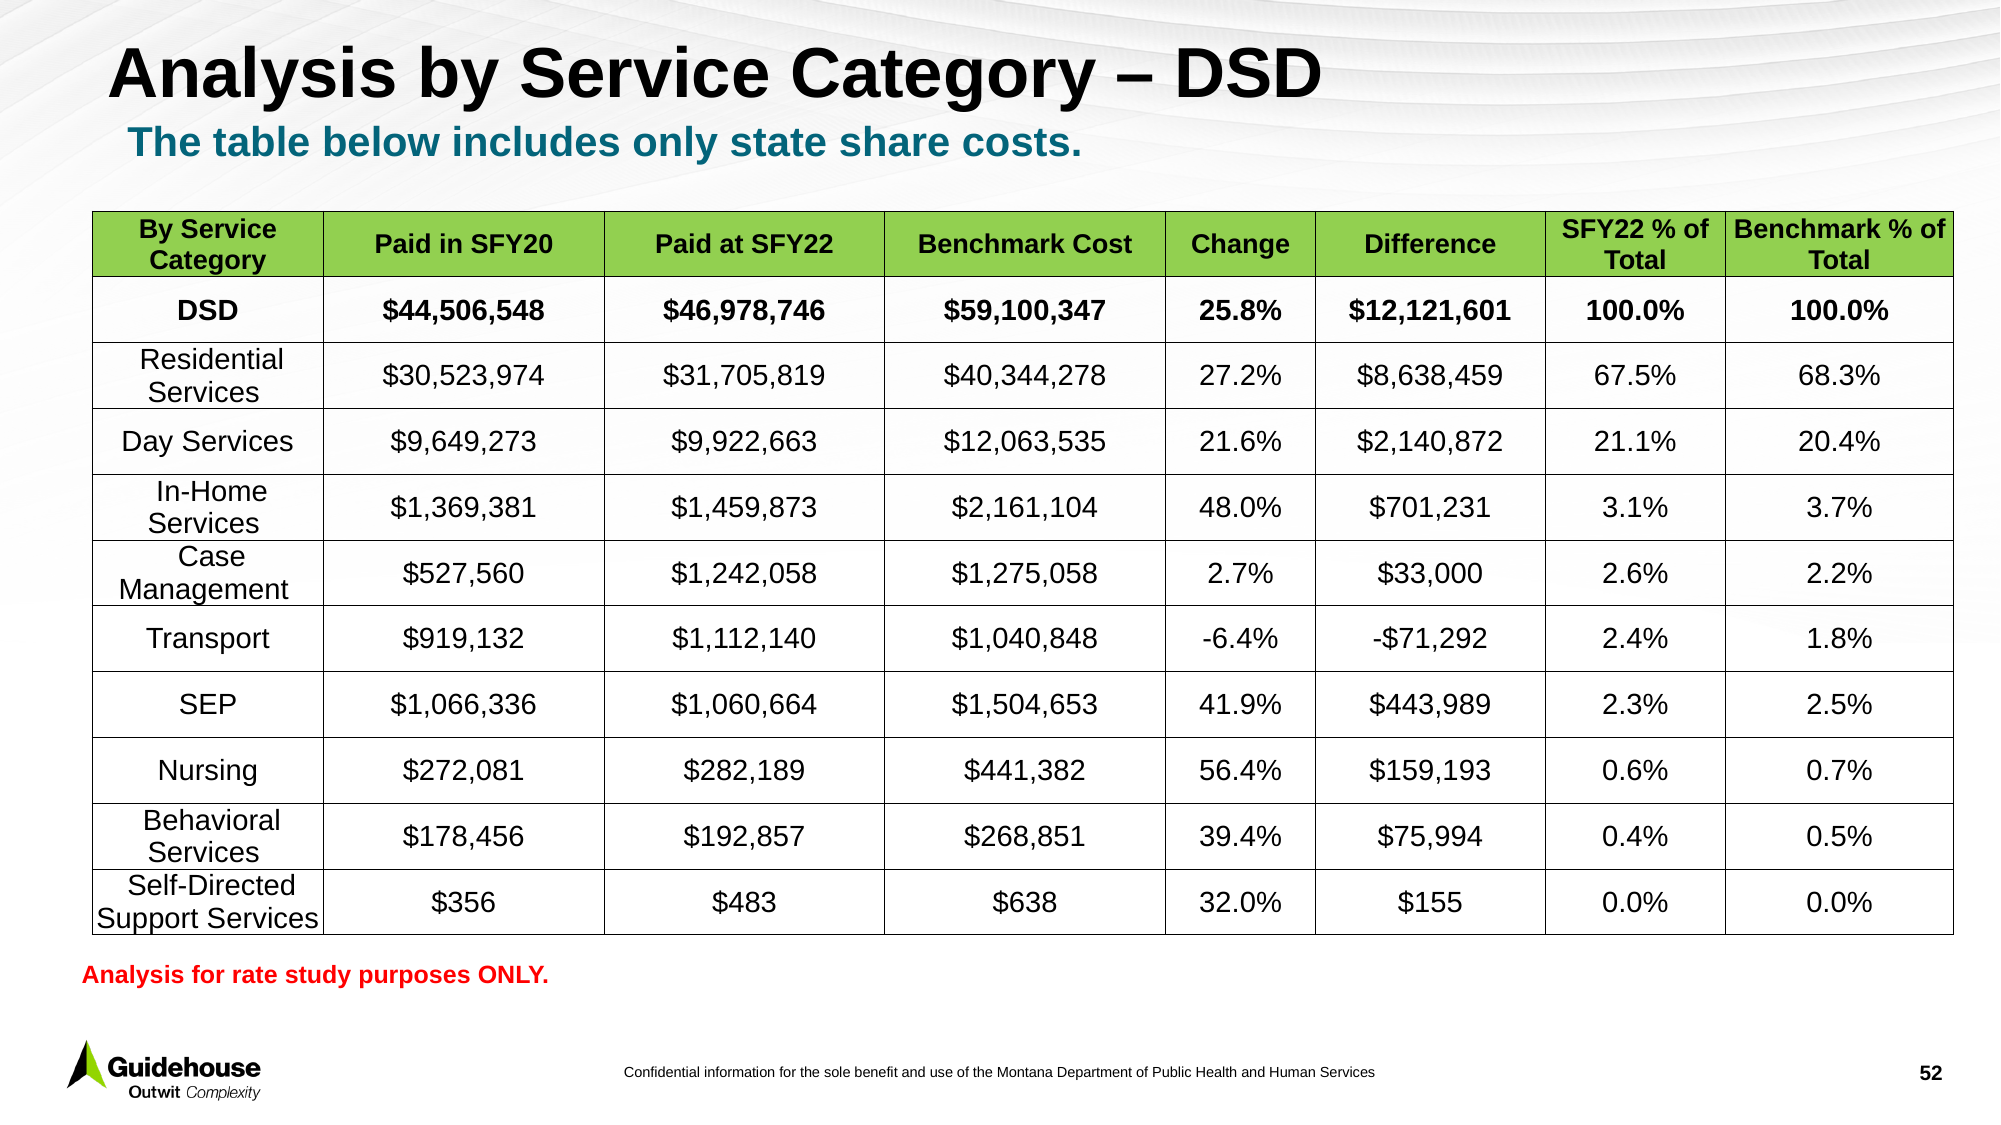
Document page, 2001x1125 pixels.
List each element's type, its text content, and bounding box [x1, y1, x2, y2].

table_cell $9,649,273 [324, 409, 604, 474]
table_cell 0.5% [1726, 804, 1953, 869]
table_header Benchmark % of Total [1726, 212, 1953, 276]
table_cell -$71,292 [1316, 606, 1545, 671]
table_cell $1,369,381 [324, 475, 604, 540]
table_cell Behavioral Services [93, 804, 323, 869]
table_cell 67.5% [1546, 343, 1725, 408]
table_cell $1,504,653 [885, 672, 1165, 737]
table_cell $12,121,601 [1316, 277, 1545, 342]
table_cell $356 [324, 870, 604, 934]
text_box Analysis for rate study purposes ONLY. [66, 950, 1883, 996]
table_cell $59,100,347 [885, 277, 1165, 342]
table_cell 56.4% [1166, 738, 1315, 803]
table_cell $443,989 [1316, 672, 1545, 737]
table_cell Self-Directed Support Services [93, 870, 323, 934]
table_cell 0.0% [1726, 870, 1953, 934]
table_cell 25.8% [1166, 277, 1315, 342]
table_cell DSD [93, 277, 323, 342]
table_header By Service Category [93, 212, 323, 276]
table_cell 2.3% [1546, 672, 1725, 737]
table_cell In-Home Services [93, 475, 323, 540]
table_cell 2.2% [1726, 541, 1953, 605]
table_cell $441,382 [885, 738, 1165, 803]
table_cell -6.4% [1166, 606, 1315, 671]
table_cell 21.6% [1166, 409, 1315, 474]
table_cell Transport [93, 606, 323, 671]
table_cell $178,456 [324, 804, 604, 869]
table_cell $12,063,535 [885, 409, 1165, 474]
table_cell $919,132 [324, 606, 604, 671]
table_cell $1,040,848 [885, 606, 1165, 671]
table_cell 3.1% [1546, 475, 1725, 540]
table_cell $1,112,140 [605, 606, 884, 671]
table_cell 27.2% [1166, 343, 1315, 408]
table_cell $1,060,664 [605, 672, 884, 737]
table_cell 100.0% [1546, 277, 1725, 342]
table_cell 0.4% [1546, 804, 1725, 869]
table_cell 2.4% [1546, 606, 1725, 671]
table_cell $31,705,819 [605, 343, 884, 408]
table_cell $44,506,548 [324, 277, 604, 342]
table_cell $638 [885, 870, 1165, 934]
table_cell Nursing [93, 738, 323, 803]
table_cell $701,231 [1316, 475, 1545, 540]
table_cell $1,242,058 [605, 541, 884, 605]
table_cell $8,638,459 [1316, 343, 1545, 408]
table_cell $2,140,872 [1316, 409, 1545, 474]
table_cell $159,193 [1316, 738, 1545, 803]
text_box Analysis for rate study purposes ONLY. [0, 0, 2000, 643]
table_cell 41.9% [1166, 672, 1315, 737]
table_cell 2.7% [1166, 541, 1315, 605]
table_cell 100.0% [1726, 277, 1953, 342]
table_header Benchmark Cost [885, 212, 1165, 276]
table_cell 32.0% [1166, 870, 1315, 934]
table_cell $9,922,663 [605, 409, 884, 474]
table_cell 0.6% [1546, 738, 1725, 803]
table_cell 68.3% [1726, 343, 1953, 408]
table_cell 3.7% [1726, 475, 1953, 540]
table_cell 48.0% [1166, 475, 1315, 540]
table_header Difference [1316, 212, 1545, 276]
table_header SFY22 % of Total [1546, 212, 1725, 276]
table_cell $192,857 [605, 804, 884, 869]
table_cell $1,459,873 [605, 475, 884, 540]
table_header Paid at SFY22 [605, 212, 884, 276]
table_cell Case Management [93, 541, 323, 605]
table_cell $272,081 [324, 738, 604, 803]
table_cell $2,161,104 [885, 475, 1165, 540]
table_header Paid in SFY20 [324, 212, 604, 276]
table_cell 2.6% [1546, 541, 1725, 605]
table_cell 0.7% [1726, 738, 1953, 803]
table_cell Residential Services [93, 343, 323, 408]
list The table below includes only state share costs. [112, 70, 1838, 174]
table_cell $1,275,058 [885, 541, 1165, 605]
table_cell $30,523,974 [324, 343, 604, 408]
table_cell $1,066,336 [324, 672, 604, 737]
table_cell $33,000 [1316, 541, 1545, 605]
table_cell $155 [1316, 870, 1545, 934]
table_cell $527,560 [324, 541, 604, 605]
table_cell $75,994 [1316, 804, 1545, 869]
table_cell $268,851 [885, 804, 1165, 869]
table_cell $282,189 [605, 738, 884, 803]
table_cell $40,344,278 [885, 343, 1165, 408]
table_cell 2.5% [1726, 672, 1953, 737]
picture [64, 1038, 262, 1103]
table_cell $483 [605, 870, 884, 934]
table_cell 21.1% [1546, 409, 1725, 474]
table_cell 1.8% [1726, 606, 1953, 671]
table_cell $46,978,746 [605, 277, 884, 342]
table_header Change [1166, 212, 1315, 276]
table_cell 20.4% [1726, 409, 1953, 474]
table_cell 0.0% [1546, 870, 1725, 934]
title Analysis by Service Category – DSD [92, 32, 1818, 201]
table_cell SEP [93, 672, 323, 737]
slide_number 52 [1507, 1042, 1958, 1102]
table_cell Day Services [93, 409, 323, 474]
table_cell 39.4% [1166, 804, 1315, 869]
